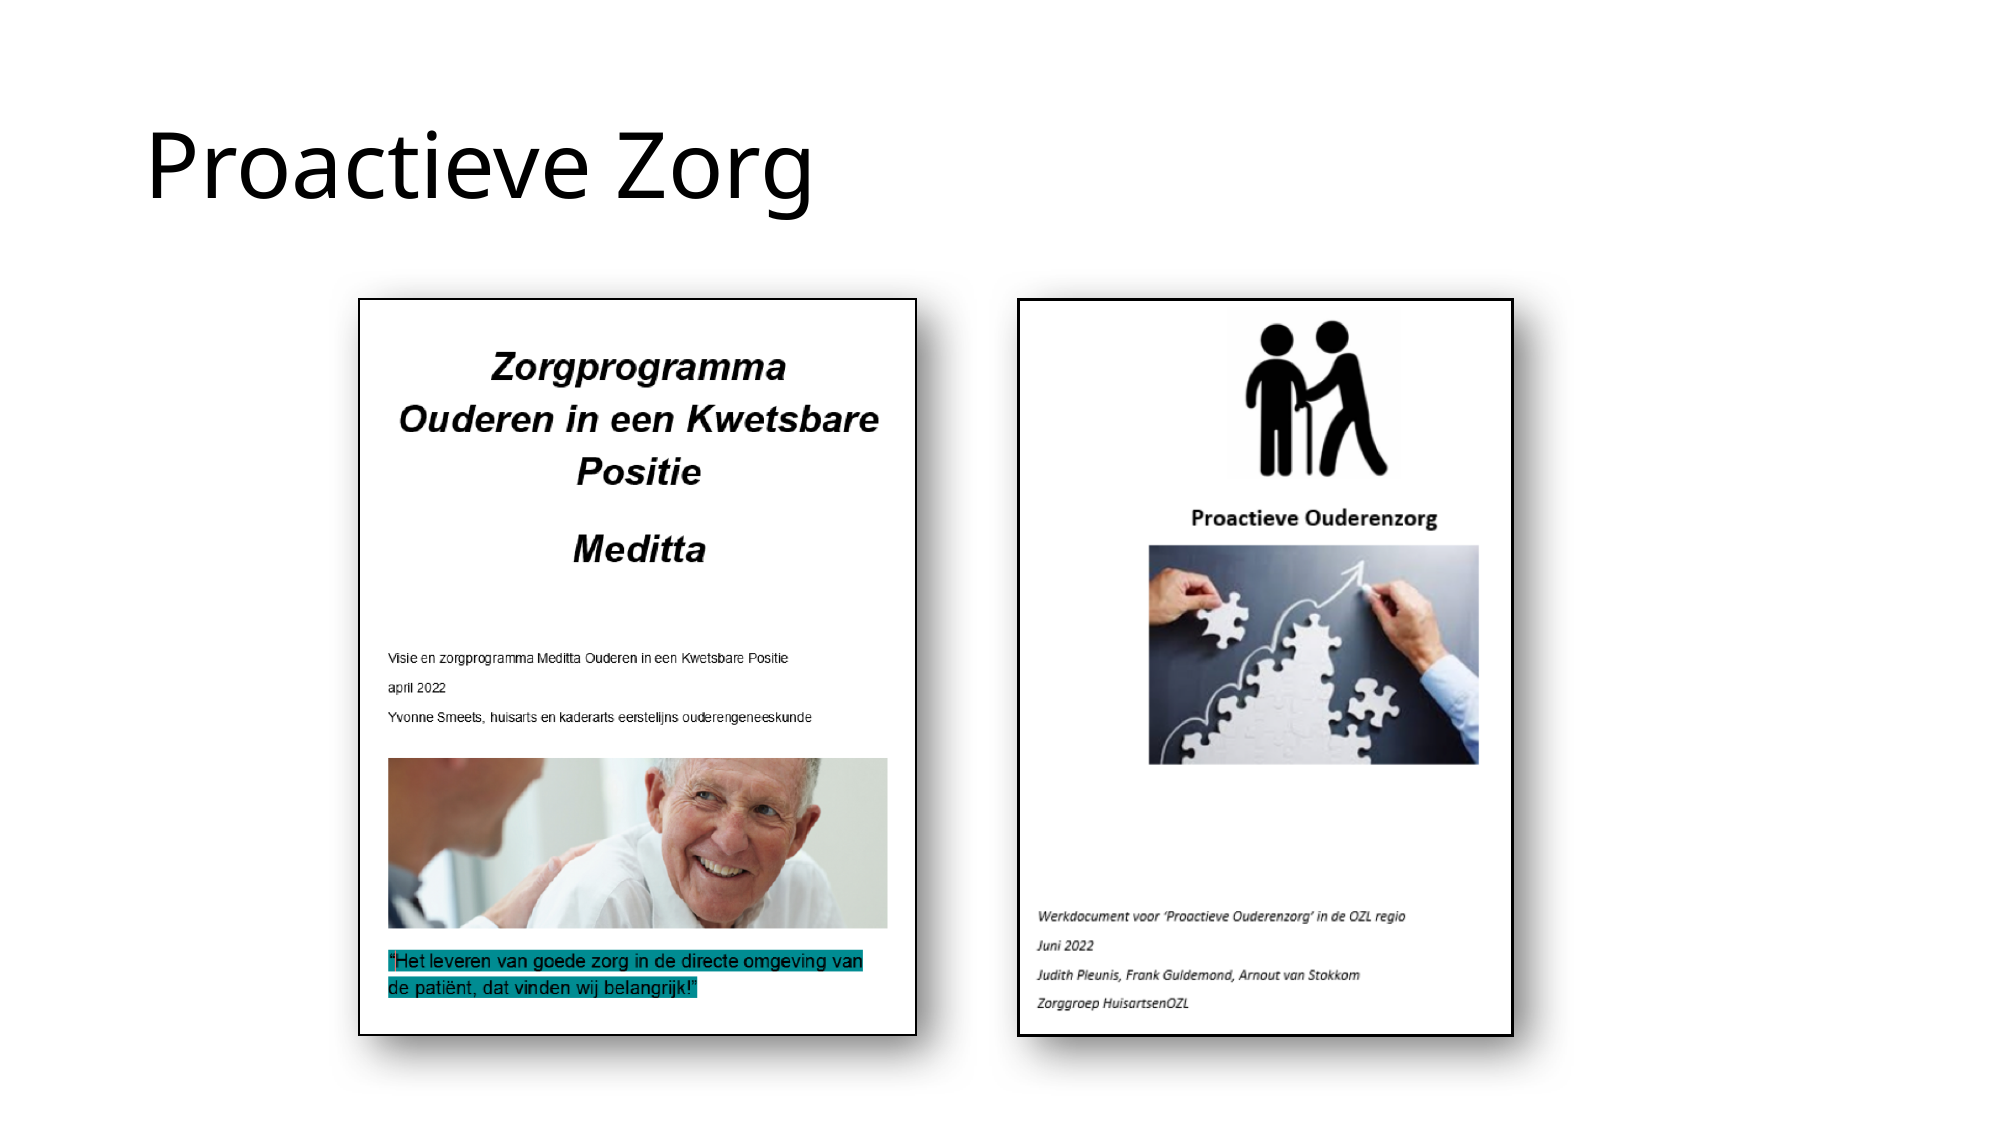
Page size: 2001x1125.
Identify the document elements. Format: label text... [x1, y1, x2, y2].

picture [1018, 299, 1513, 1036]
title Proactieve Zorg [136, 59, 1863, 278]
picture [358, 299, 916, 1036]
